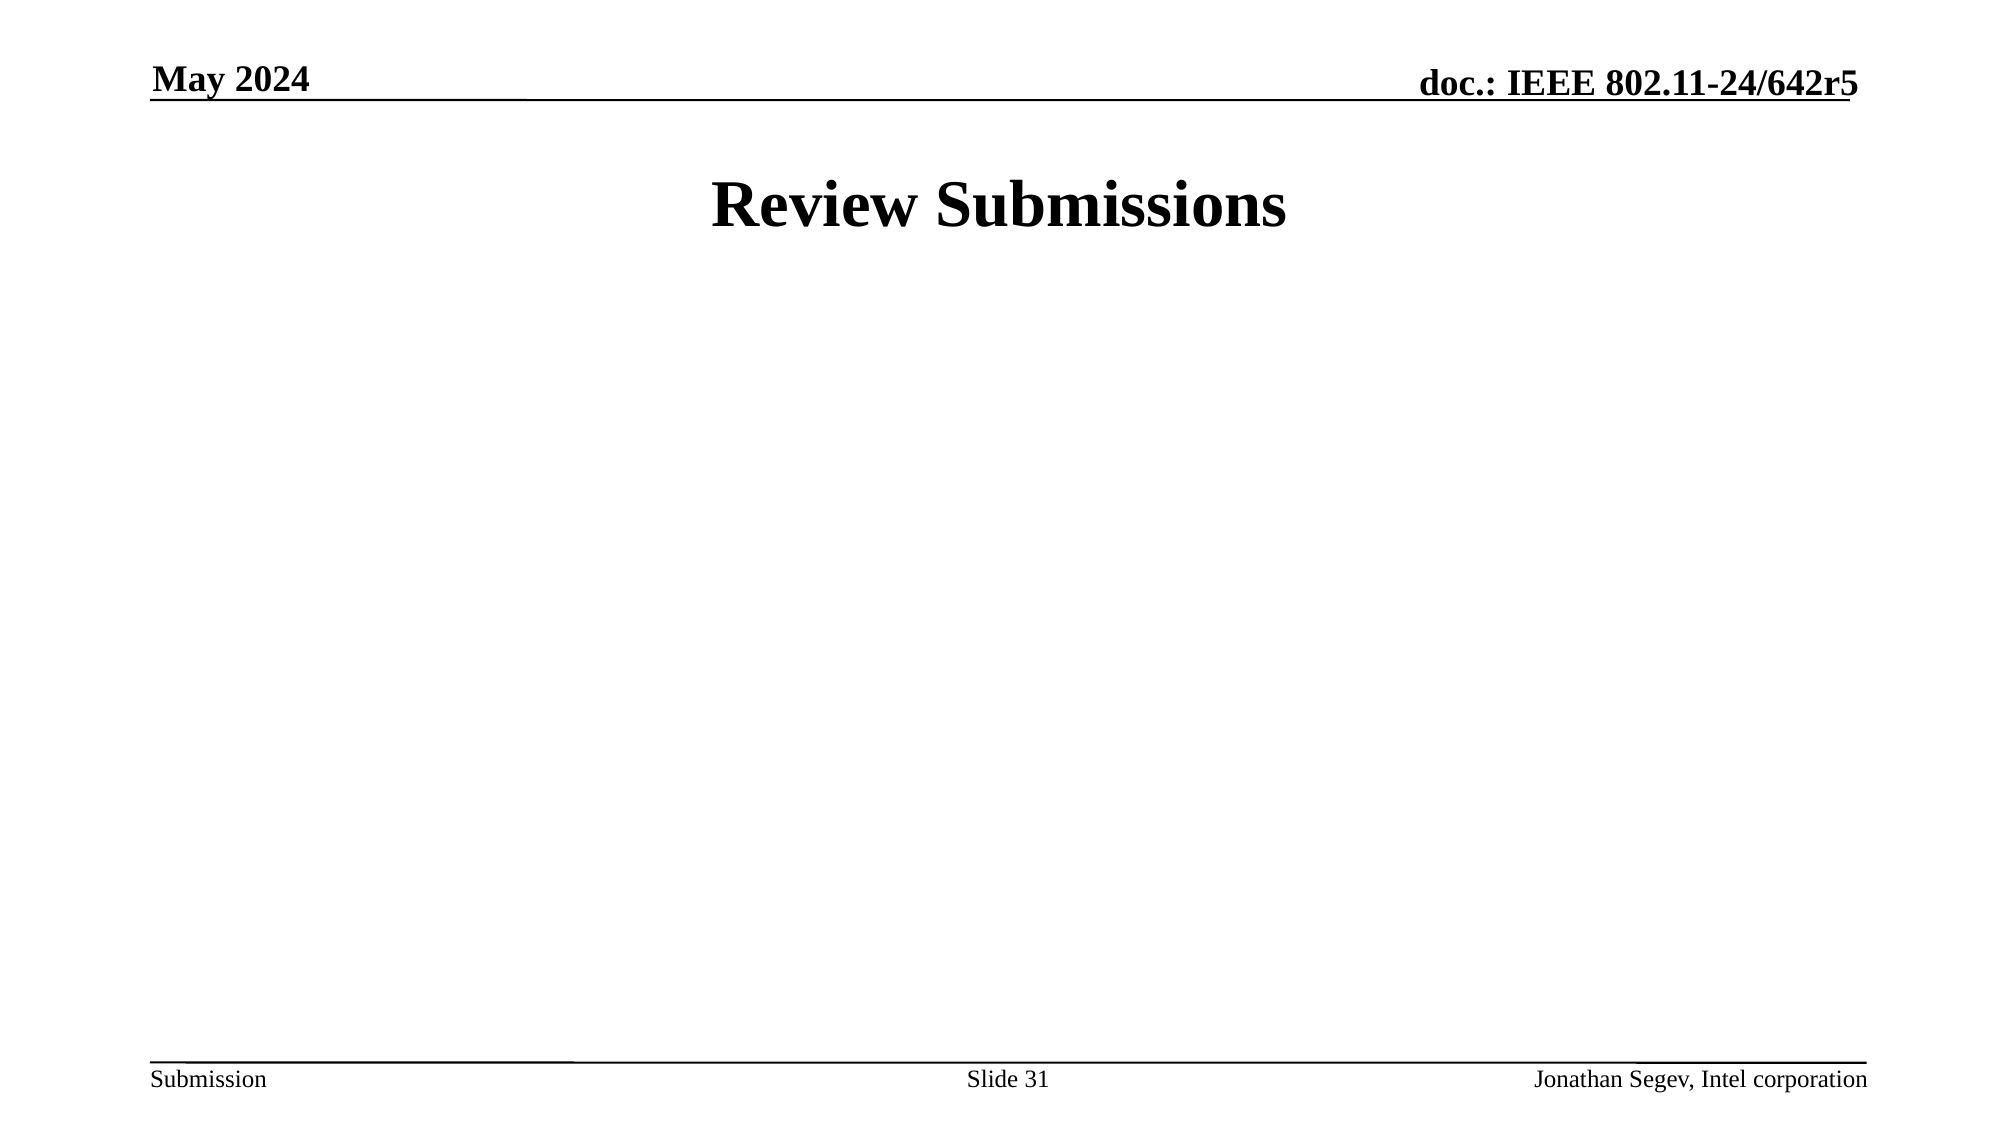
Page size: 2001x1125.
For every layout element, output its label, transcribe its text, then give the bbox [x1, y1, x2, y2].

title Review Submissions [149, 112, 1850, 288]
footer Jonathan Segev, Intel corporation [1171, 1061, 1869, 1093]
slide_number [152, 54, 563, 100]
slide_number Slide 31 [950, 1061, 1067, 1123]
